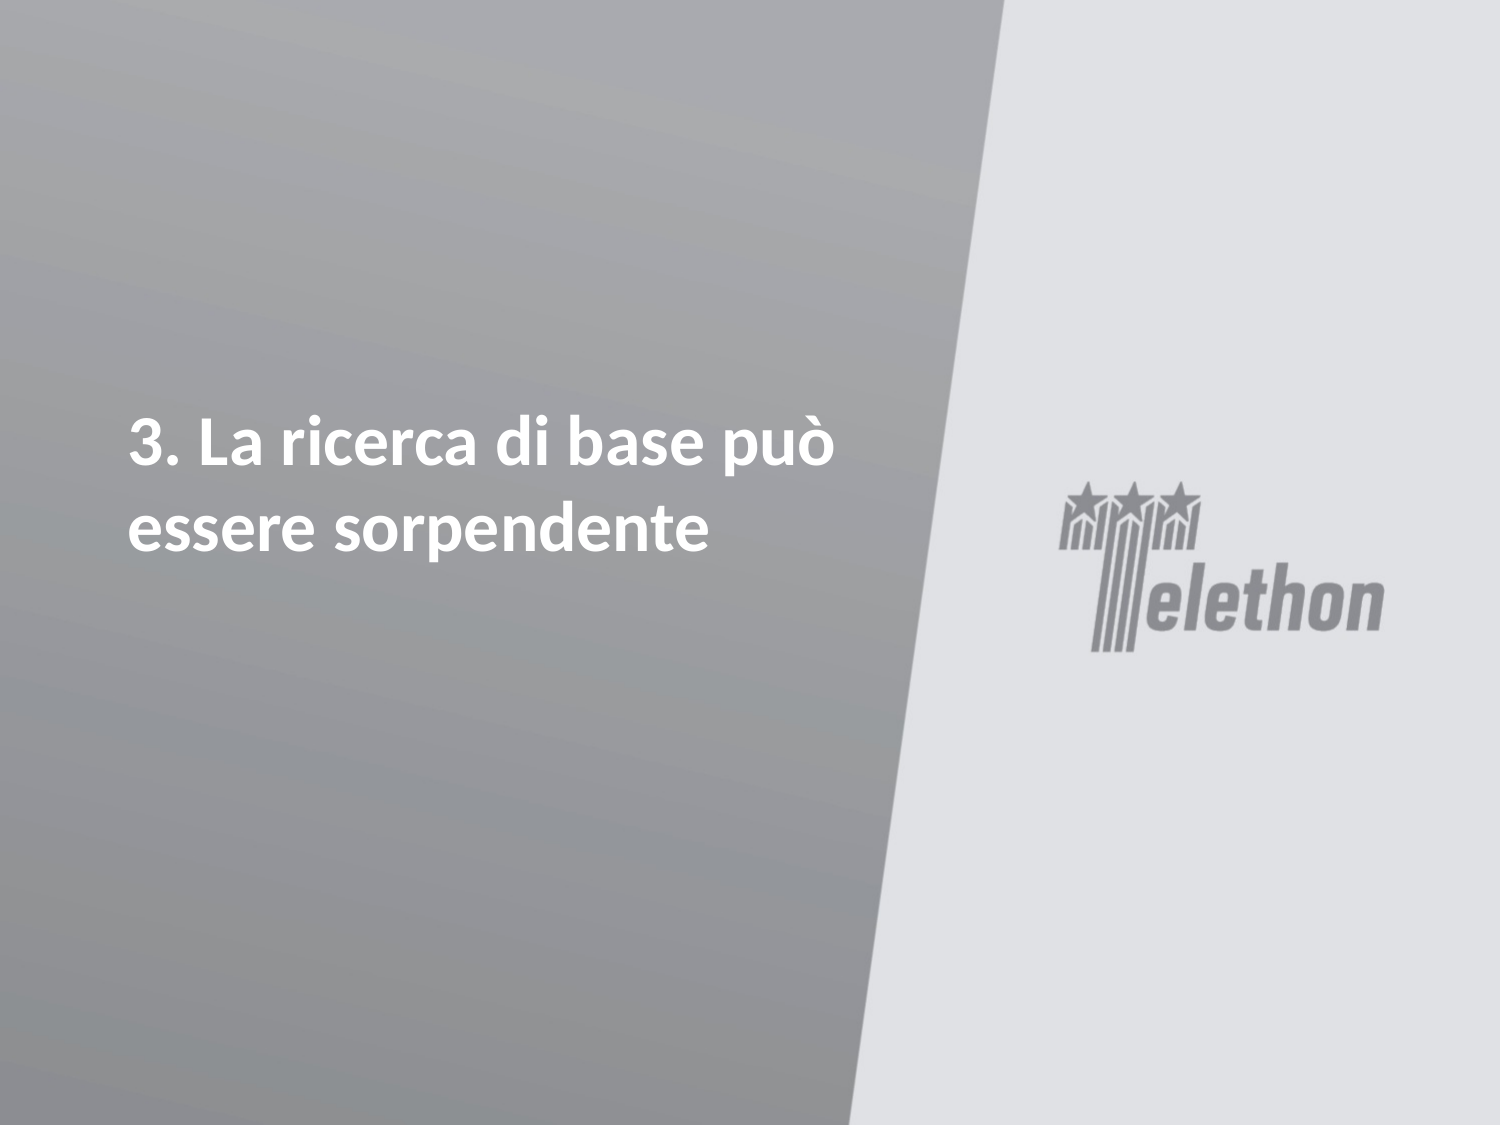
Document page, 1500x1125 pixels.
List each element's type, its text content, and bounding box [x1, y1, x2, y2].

title 3. La ricerca di base può essere sorpendente [112, 349, 872, 611]
picture [0, 0, 1500, 1125]
